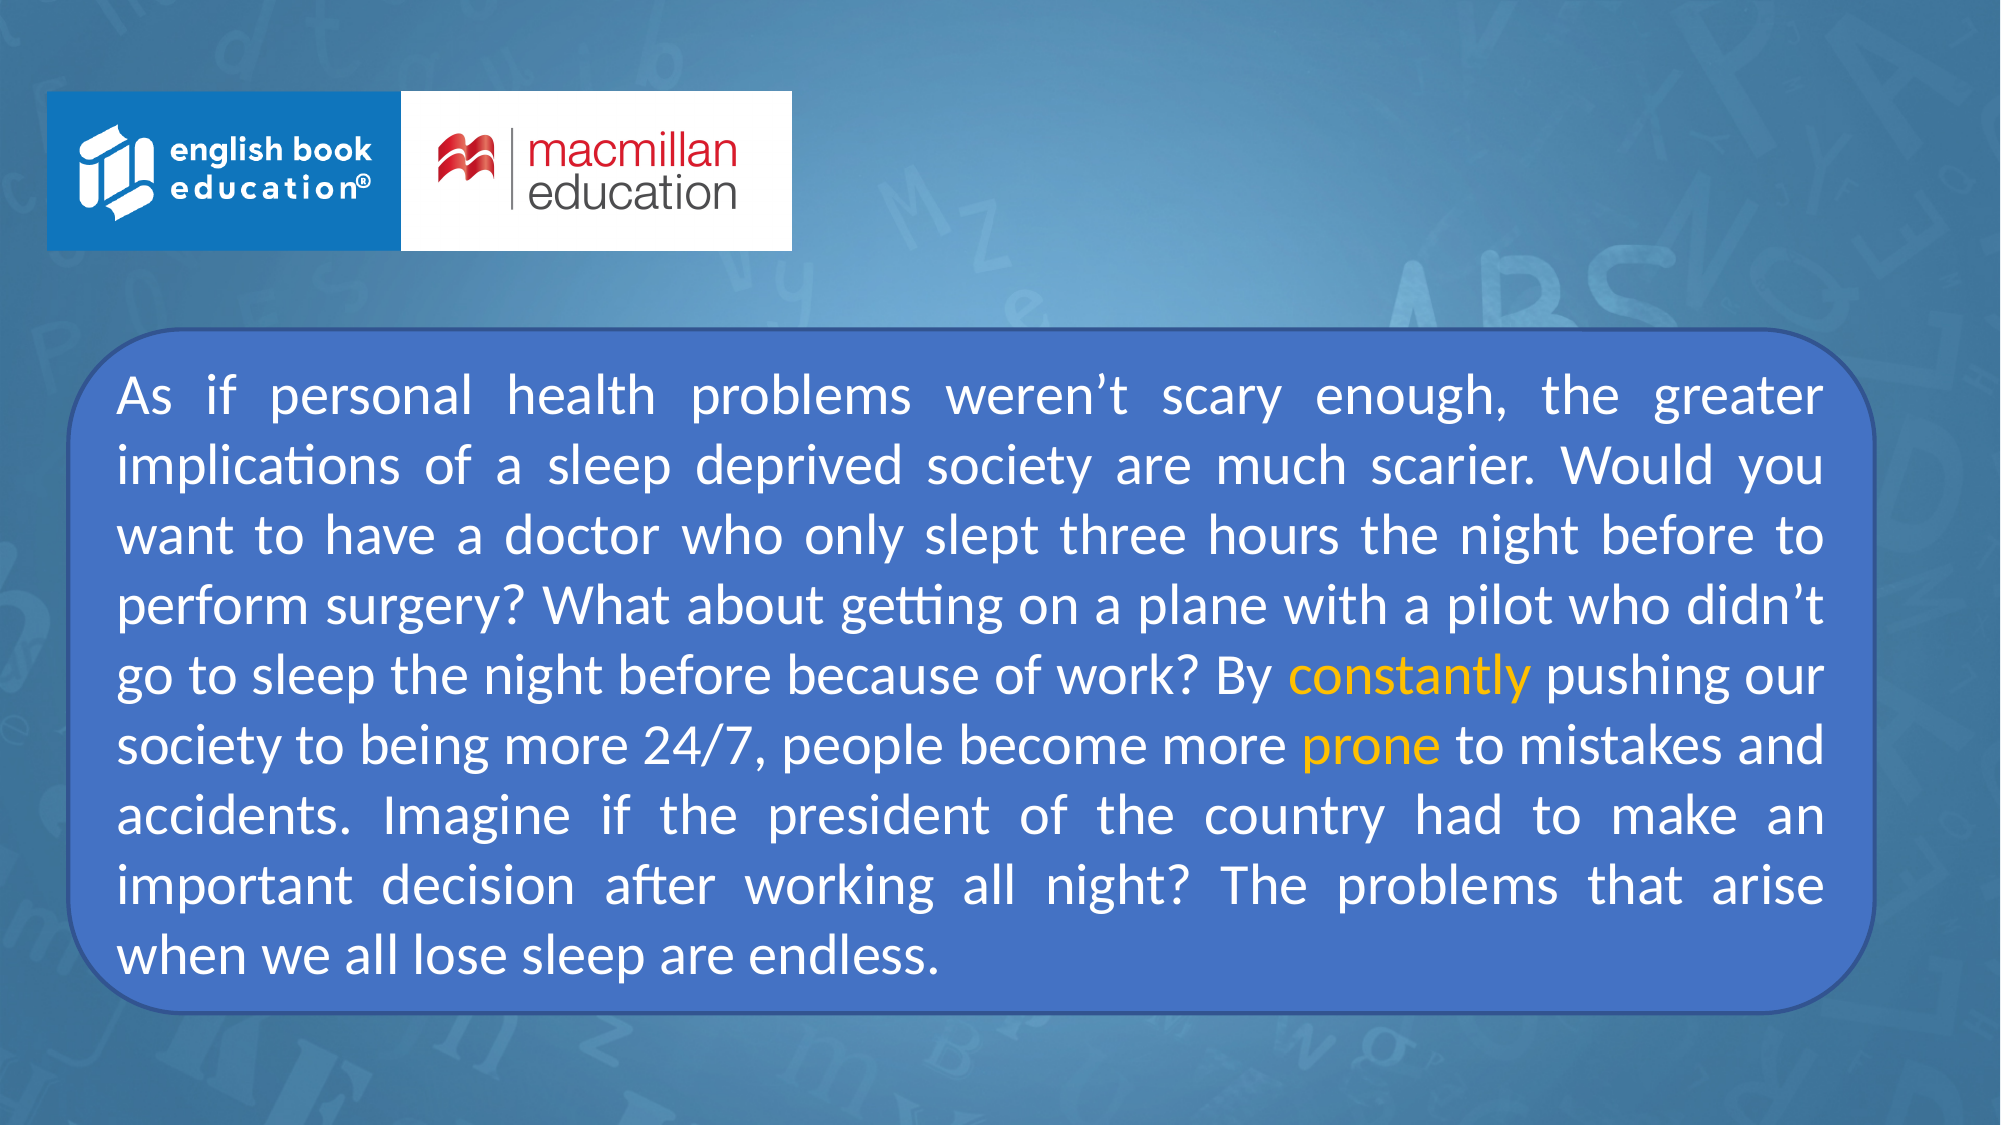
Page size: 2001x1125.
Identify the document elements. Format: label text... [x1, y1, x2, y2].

picture [0, 0, 2001, 1125]
text_box [47, 45, 1896, 185]
text_box As if personal health problems weren’t scary enough, the greater implications of a sleep deprived society are much scarier. Would you want to have a doctor who only slept three hours the night before to perform surgery? What about getting on a plane with a pilot who didn’t go to sleep the night before because of work? By constantly pushing our society to being more 24/7, people become more prone to mistakes and accidents. Imagine if the president of the country had to make an important decision after working all night? The problems that arise when we all lose sleep are endless. [66, 327, 1877, 1016]
